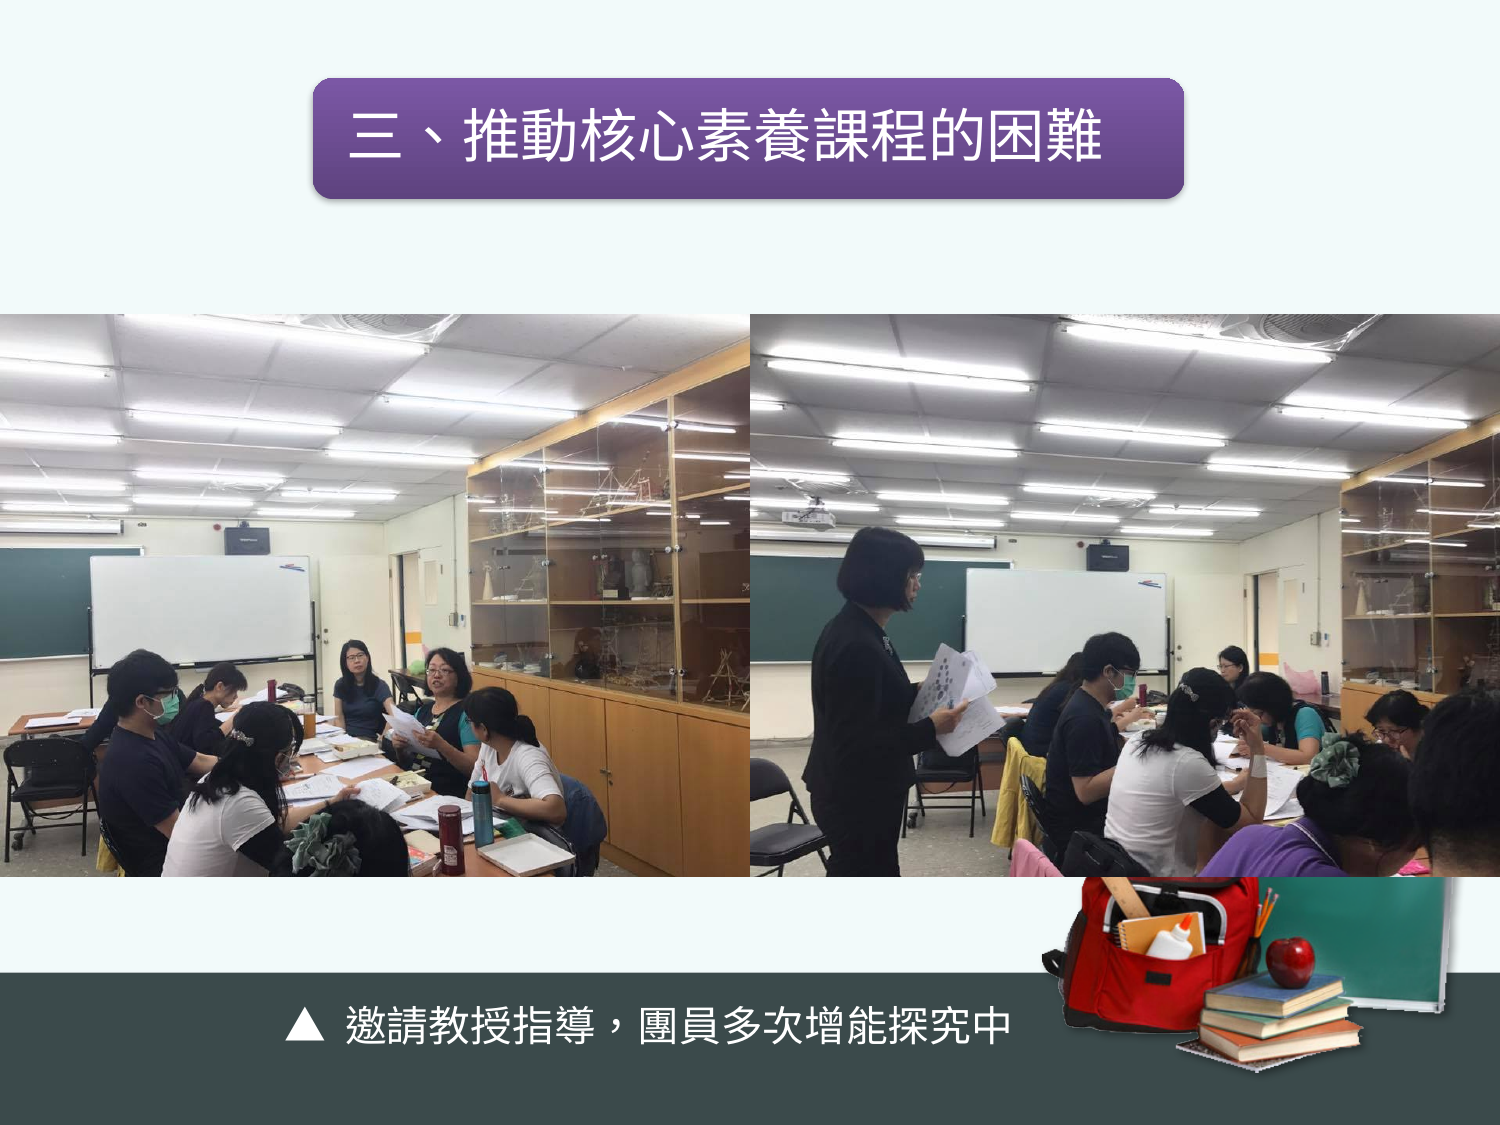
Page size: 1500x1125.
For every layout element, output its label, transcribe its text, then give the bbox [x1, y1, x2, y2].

picture [1035, 878, 1500, 1073]
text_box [312, 77, 1185, 200]
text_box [0, 314, 1500, 878]
text_box ▲ 邀請教授指導，團員多次增能探究中 [269, 992, 1044, 1057]
